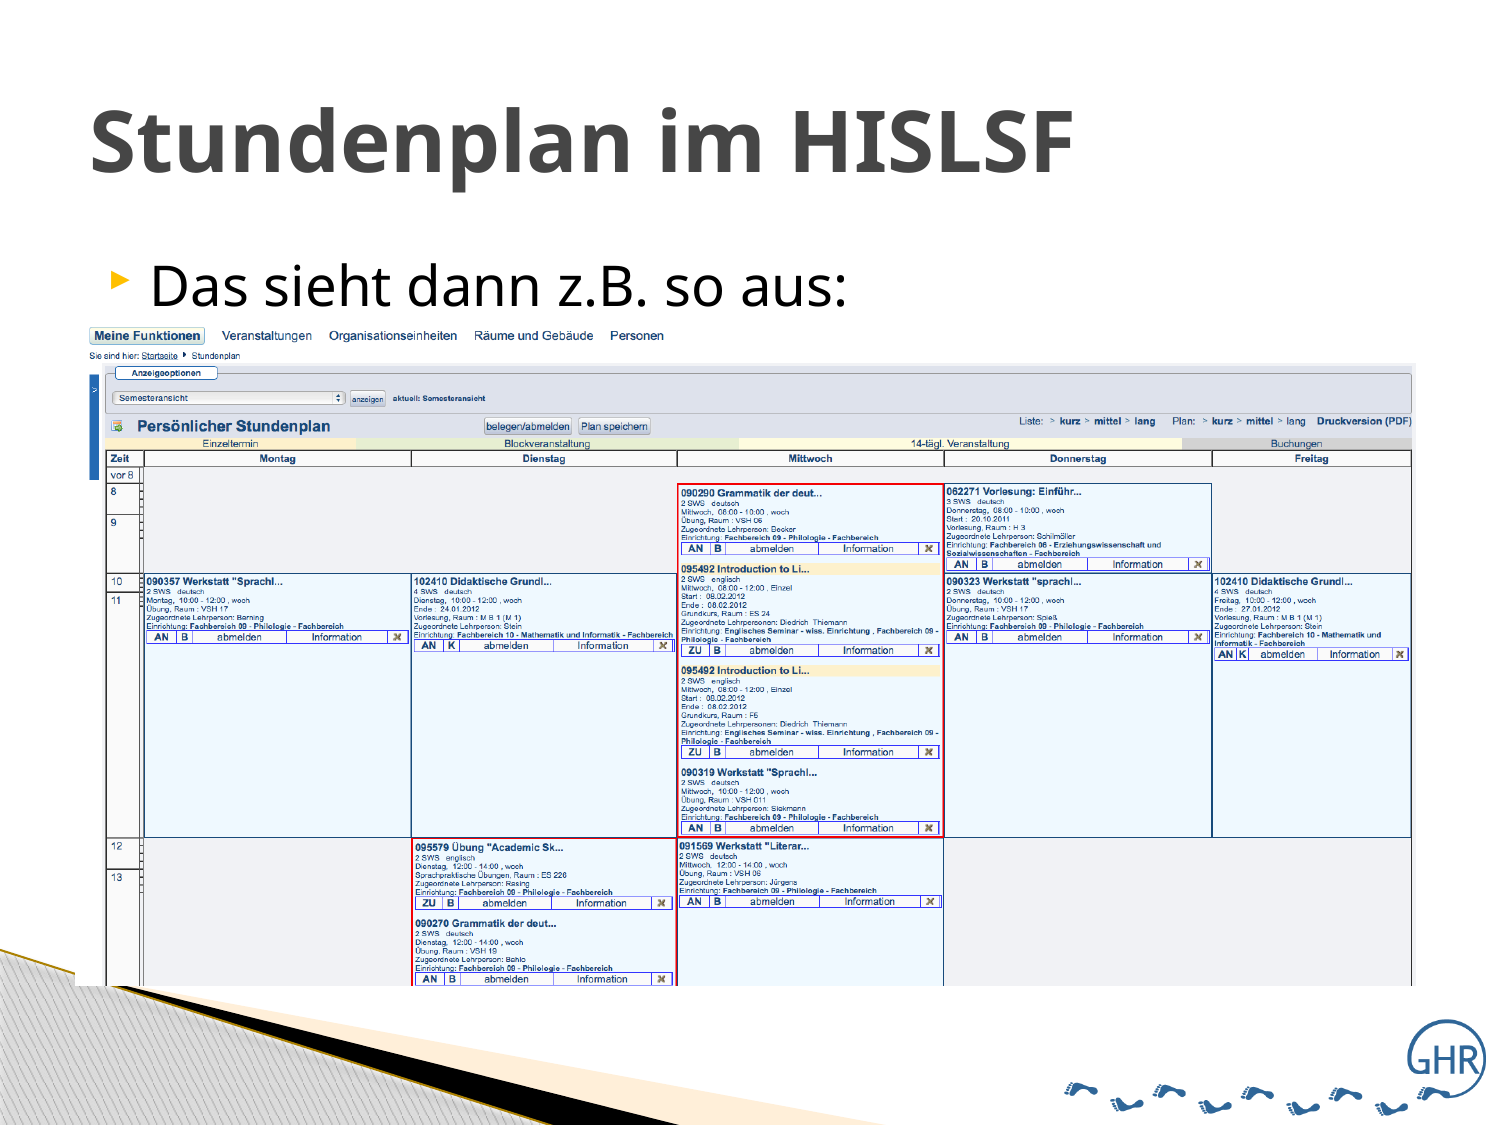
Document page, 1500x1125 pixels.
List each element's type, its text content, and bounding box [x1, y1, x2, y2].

picture [1057, 1018, 1489, 1118]
list Das sieht dann z.B. so aus: [75, 242, 1425, 986]
title Stundenplan im HISLSF [75, 45, 1425, 233]
picture [22, 323, 1418, 986]
